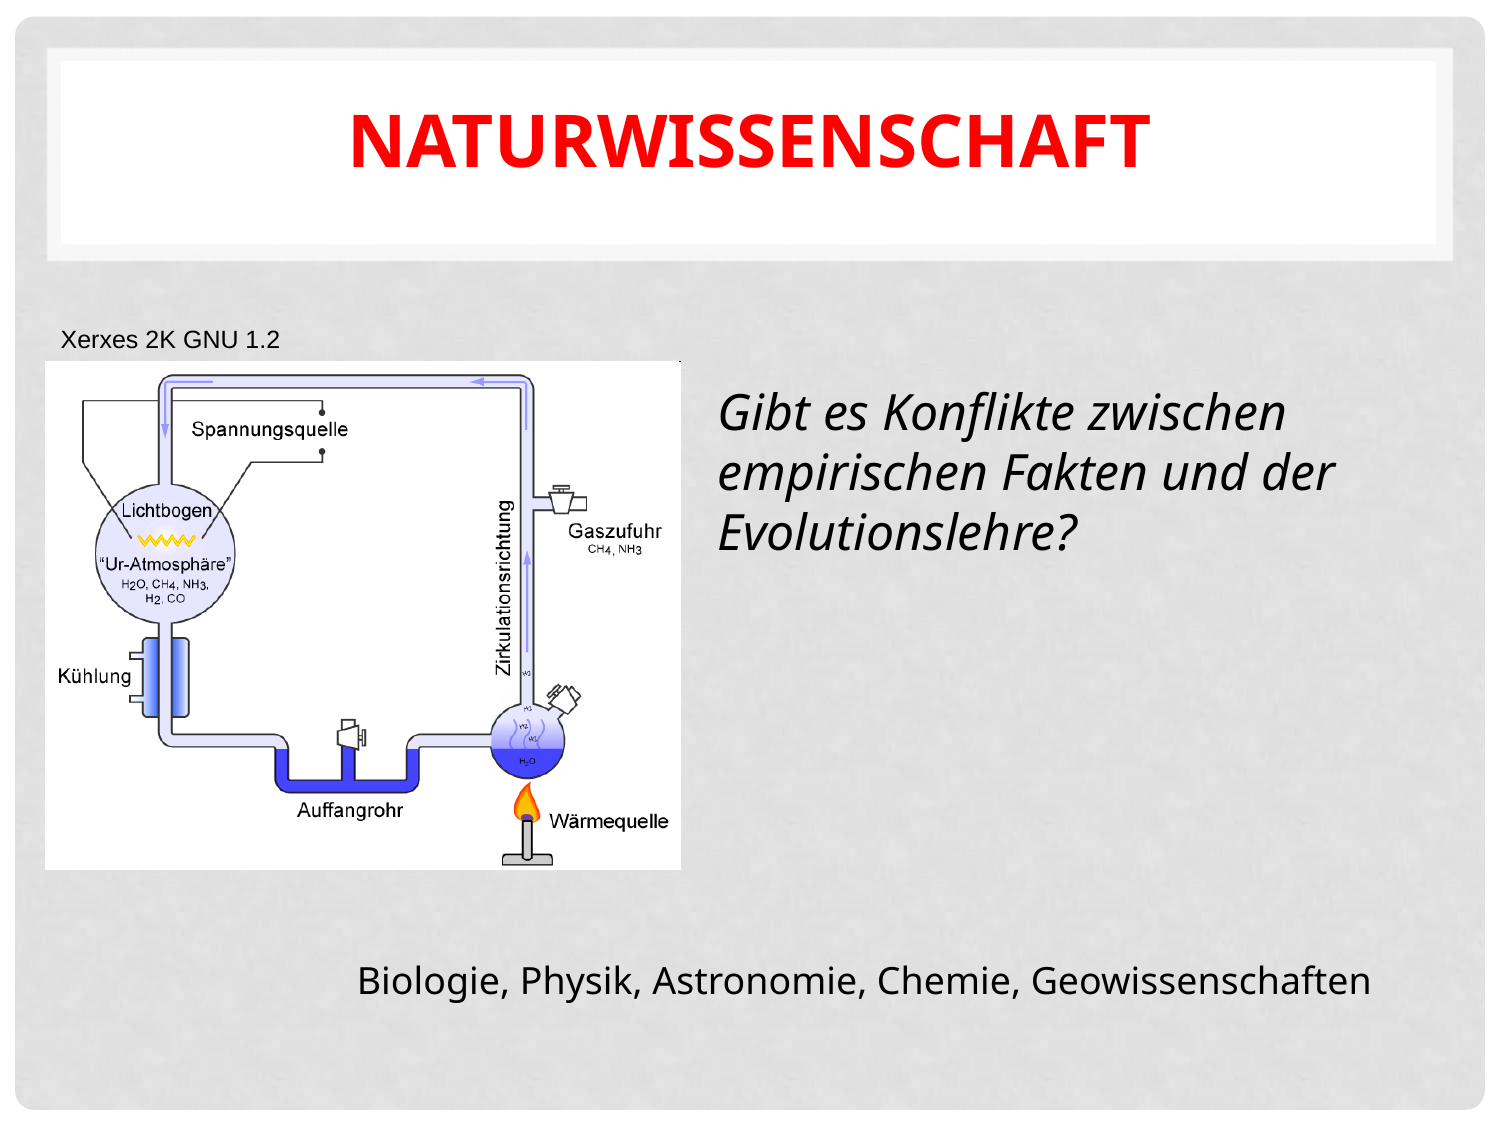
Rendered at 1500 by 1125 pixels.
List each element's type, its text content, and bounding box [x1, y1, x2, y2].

text_box Biologie, Physik, Astronomie, Chemie, Geowissenschaften [342, 949, 1388, 1010]
title NaturWissenschaft [75, 45, 1425, 233]
text_box Xerxes 2K GNU 1.2 [45, 316, 296, 361]
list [44, 361, 681, 870]
text_box Gibt es Konflikte zwischen empirischen Fakten und der Evolutionslehre? [702, 373, 1412, 569]
picture [15, 16, 1485, 1110]
